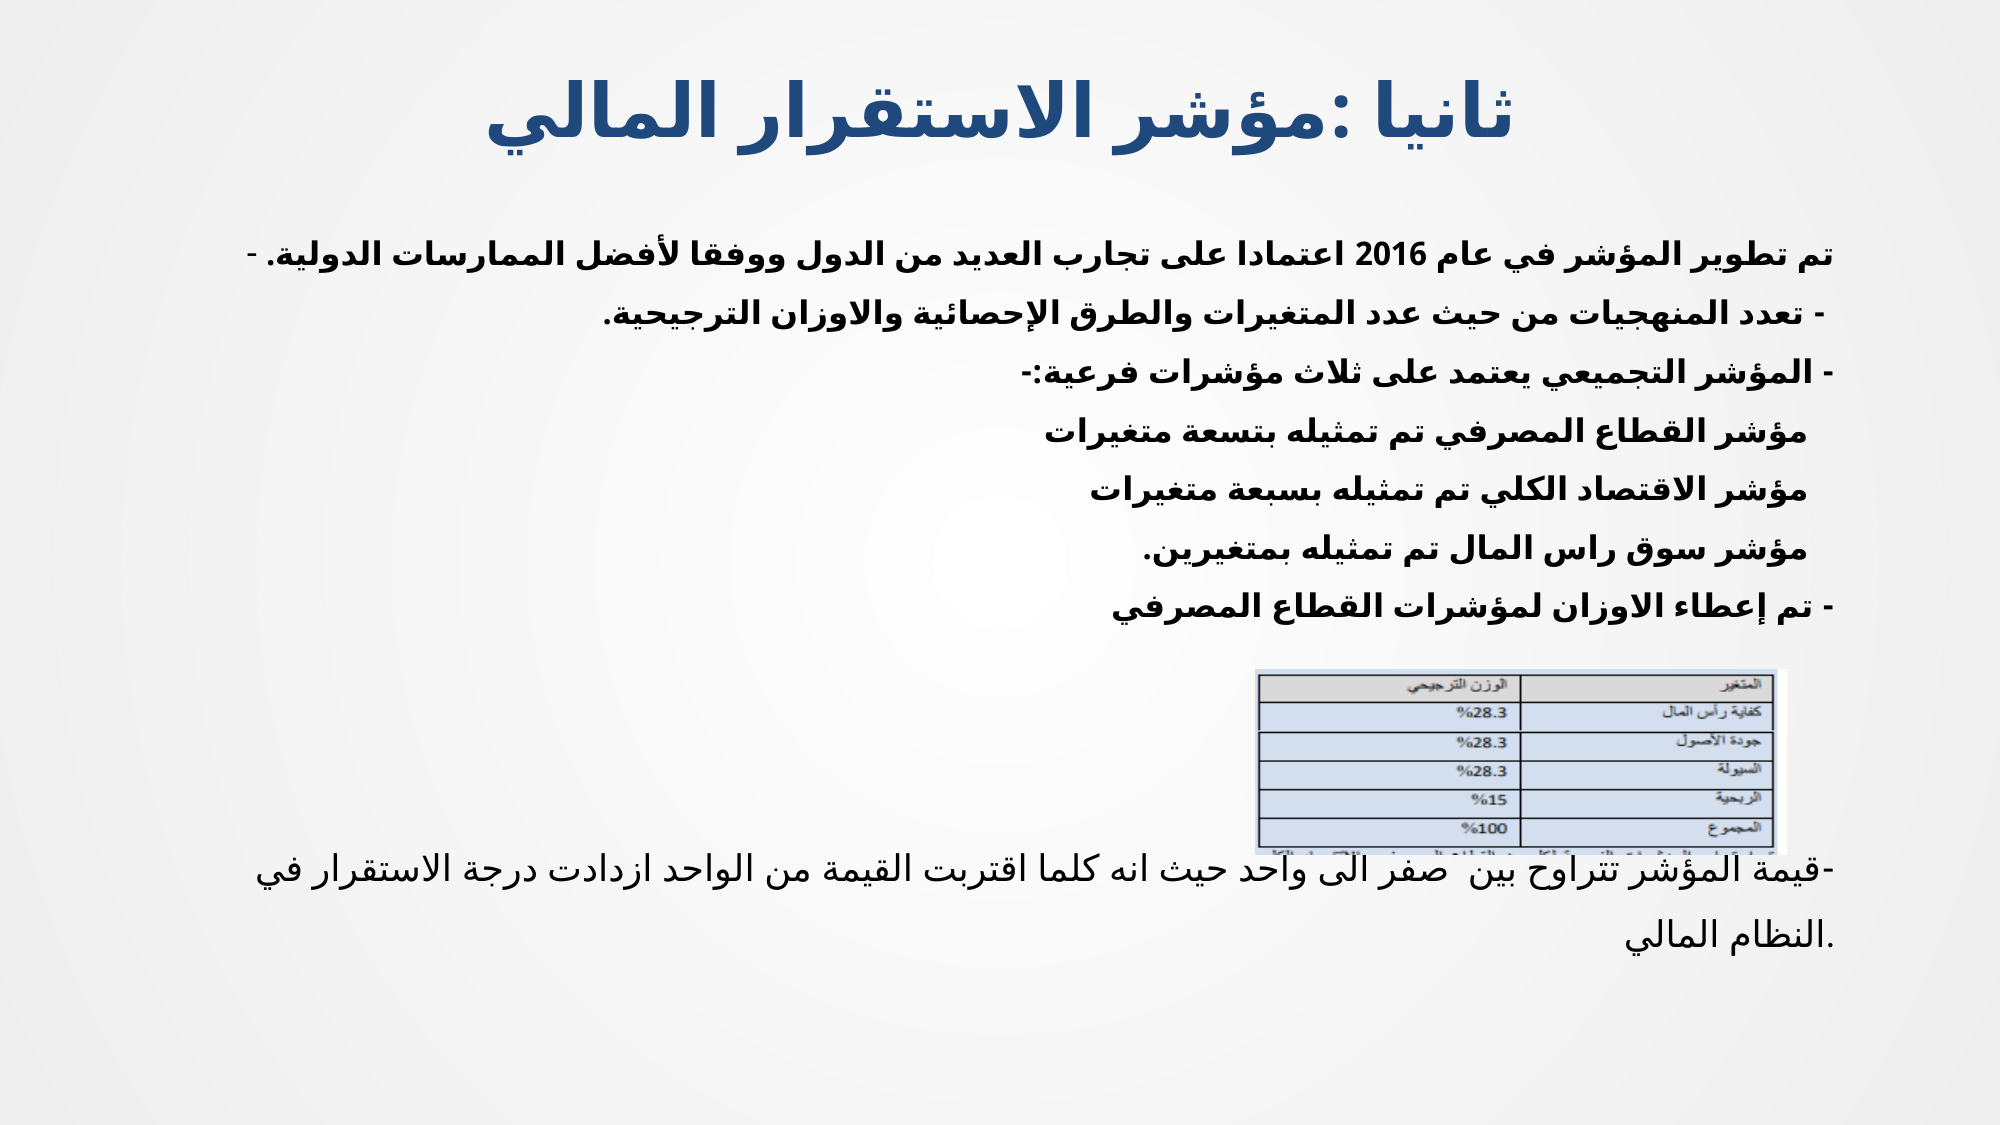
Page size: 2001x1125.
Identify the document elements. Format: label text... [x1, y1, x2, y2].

subtitle ثانيا :مؤشر الاستقرار المالي [131, 54, 1850, 200]
title - تم تطوير المؤشر في عام 2016 اعتمادا على تجارب العديد من الدول ووفقا لأفضل الممارسات الدولية. - تعدد المنهجيات من حيث عدد المتغيرات والطرق الإحصائية والاوزان الترجيحية. - المؤشر التجميعي يعتمد على ثلاث مؤشرات فرعية:- مؤشر القطاع المصرفي تم تمثيله بتسعة متغيرات مؤشر الاقتصاد الكلي تم تمثيله بسبعة متغيرات مؤشر سوق راس المال تم تمثيله بمتغيرين. - تم إعطاء الاوزان لمؤشرات القطاع المصرفي -قيمة المؤشر تتراوح بين صفر الى واحد حيث انه كلما اقتربت القيمة من الواحد ازدادت درجة الاستقرار في النظام المالي. [150, 200, 1850, 963]
picture [1255, 669, 1787, 855]
